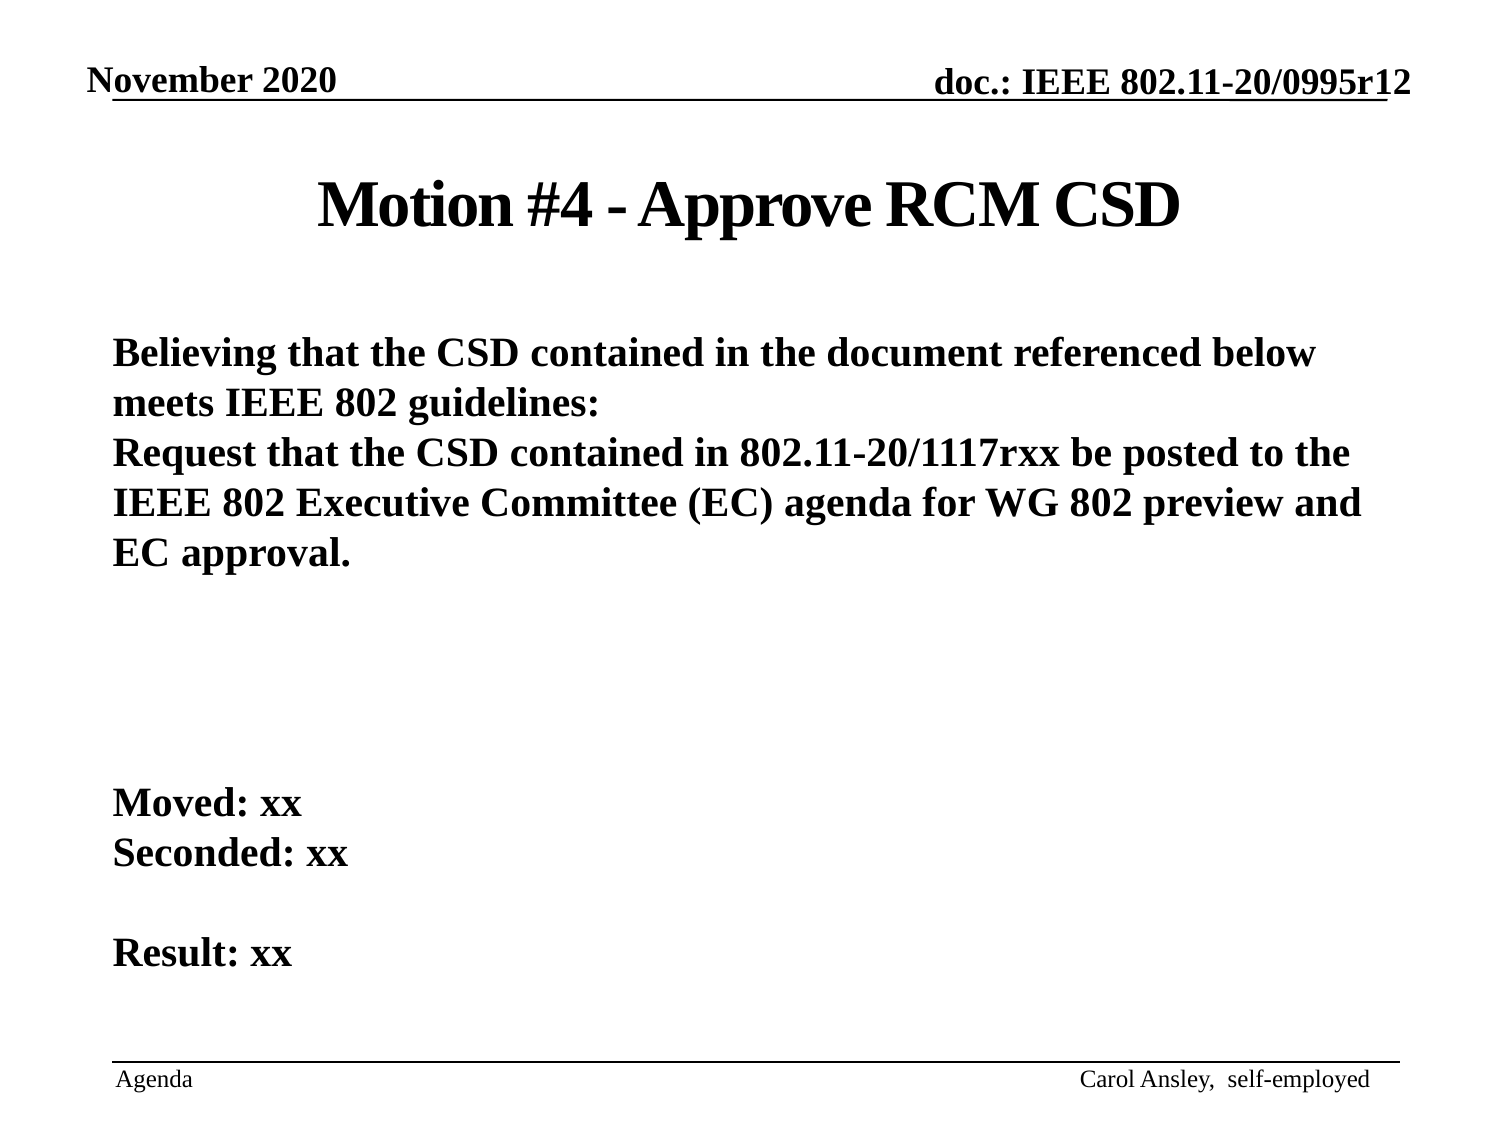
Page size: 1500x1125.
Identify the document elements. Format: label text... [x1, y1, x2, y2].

list Believing that the CSD contained in the document referenced below meets IEEE 802 guidelines: Request that the CSD contained in 802.11-20/1117rxx be posted to the IEEE 802 Executive Committee (EC) agenda for WG 802 preview and EC approval. Moved: xx Seconded: xx Result: xx [111, 324, 1388, 1001]
title Motion #4 - Approve RCM CSD [111, 111, 1388, 288]
